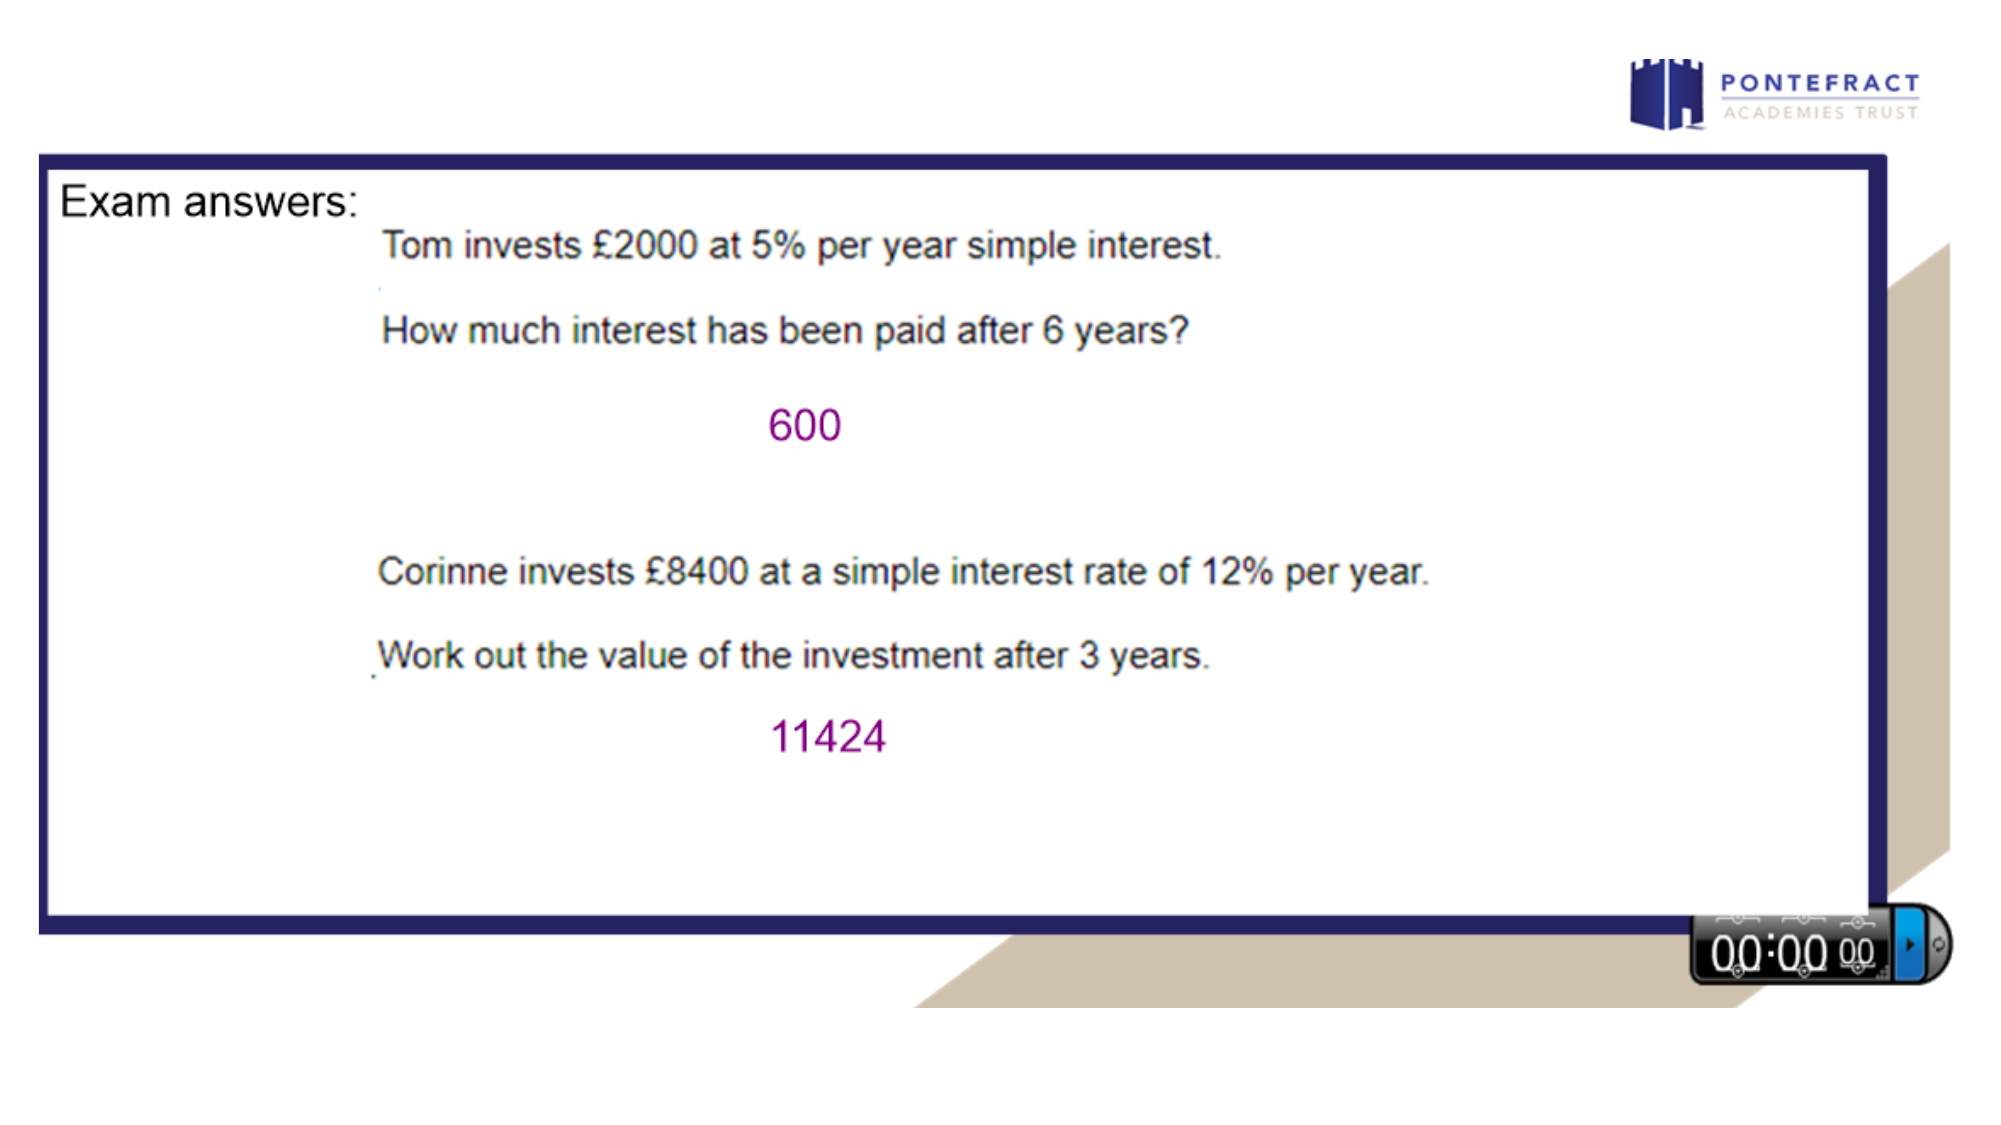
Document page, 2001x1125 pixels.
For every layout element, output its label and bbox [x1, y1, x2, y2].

list [38, 59, 1961, 1008]
